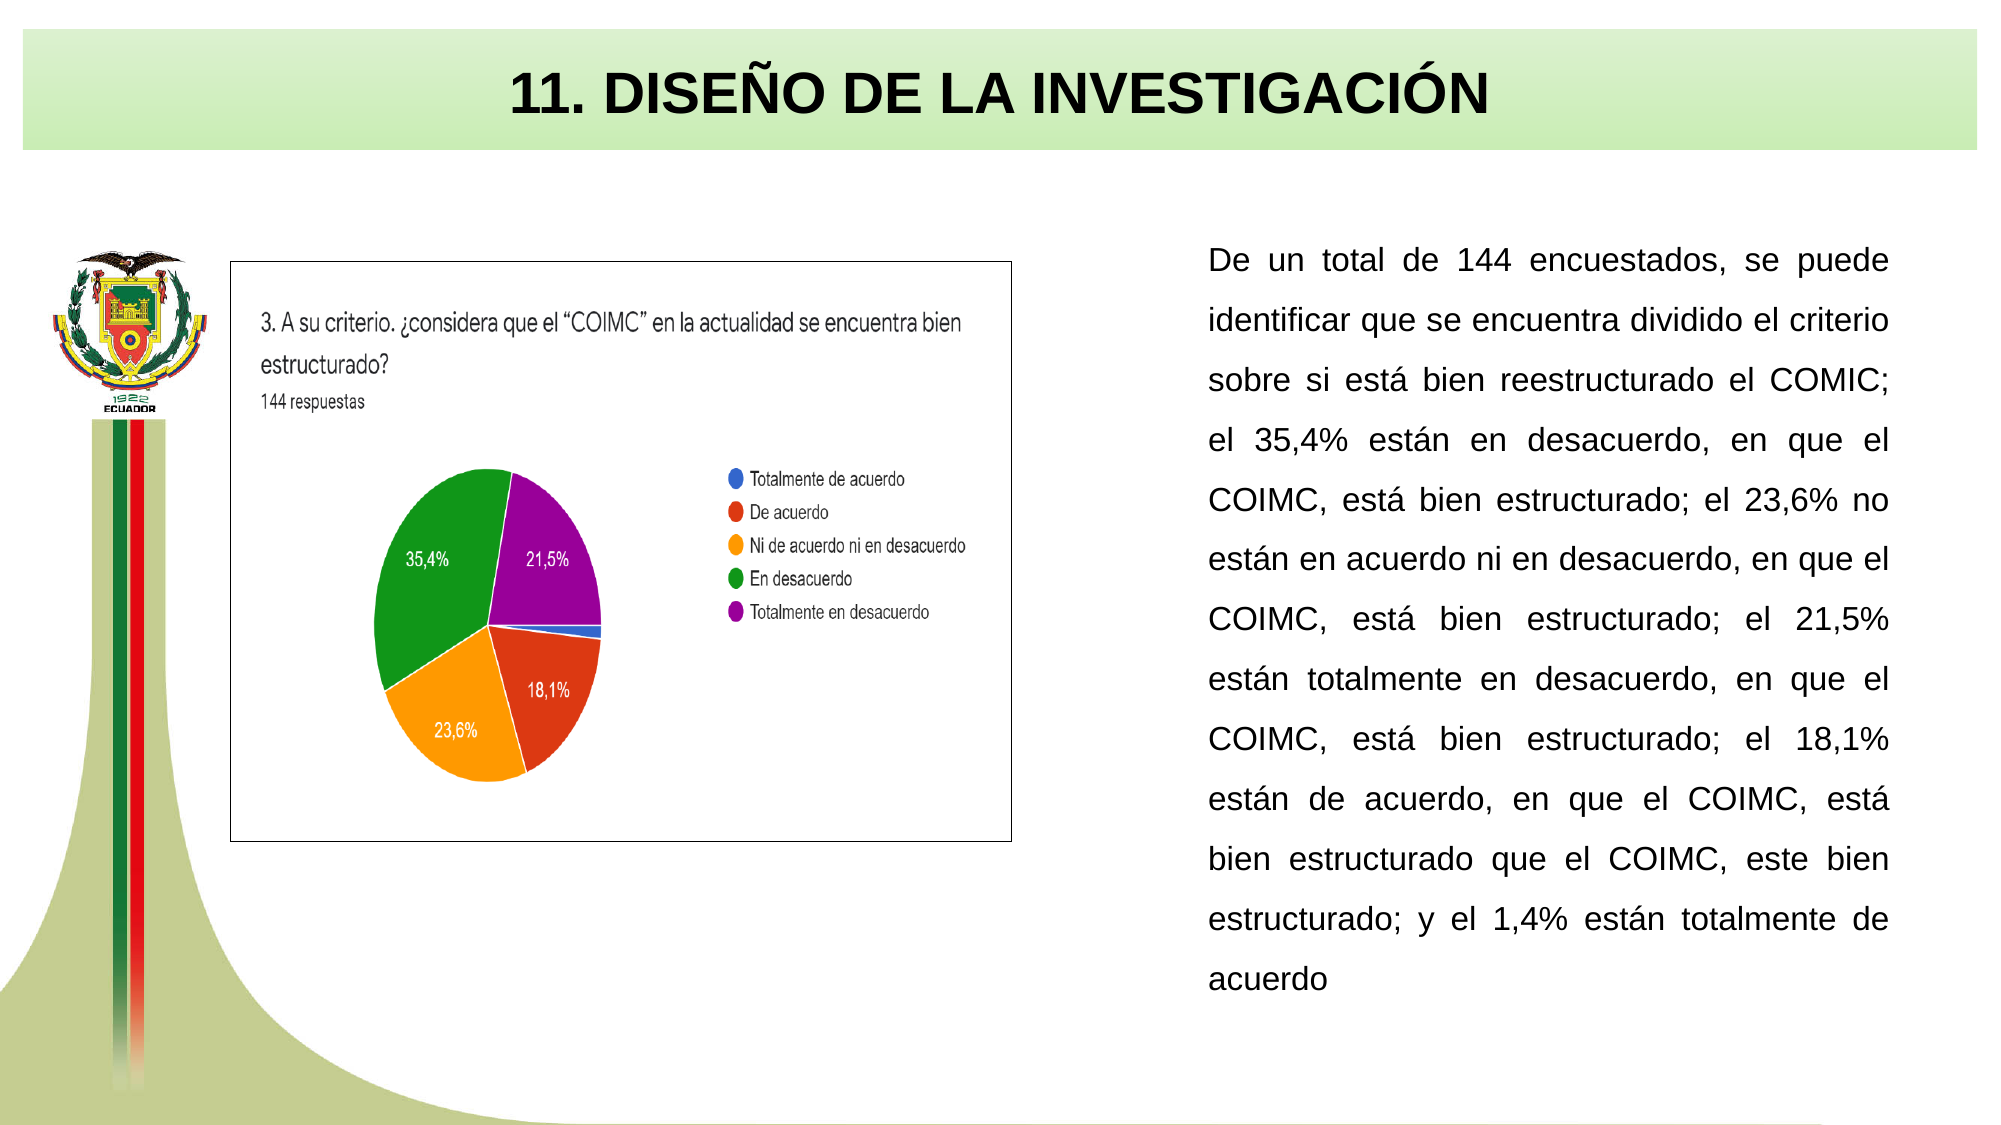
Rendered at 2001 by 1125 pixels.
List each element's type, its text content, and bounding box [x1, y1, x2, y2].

text_box De un total de 144 encuestados, se puede identificar que se encuentra dividido el criterio sobre si está bien reestructurado el COMIC; el 35,4% están en desacuerdo, en que el COIMC, está bien estructurado; el 23,6% no están en acuerdo ni en desacuerdo, en que el COIMC, está bien estructurado; el 21,5% están totalmente en desacuerdo, en que el COIMC, está bien estructurado; el 18,1% están de acuerdo, en que el COIMC, está bien estructurado que el COIMC, este bien estructurado; y el 1,4% están totalmente de acuerdo [1088, 210, 1906, 1004]
text_box 11. DISEÑO DE LA INVESTIGACIÓN [22, 29, 1978, 151]
picture [0, 0, 2001, 1125]
